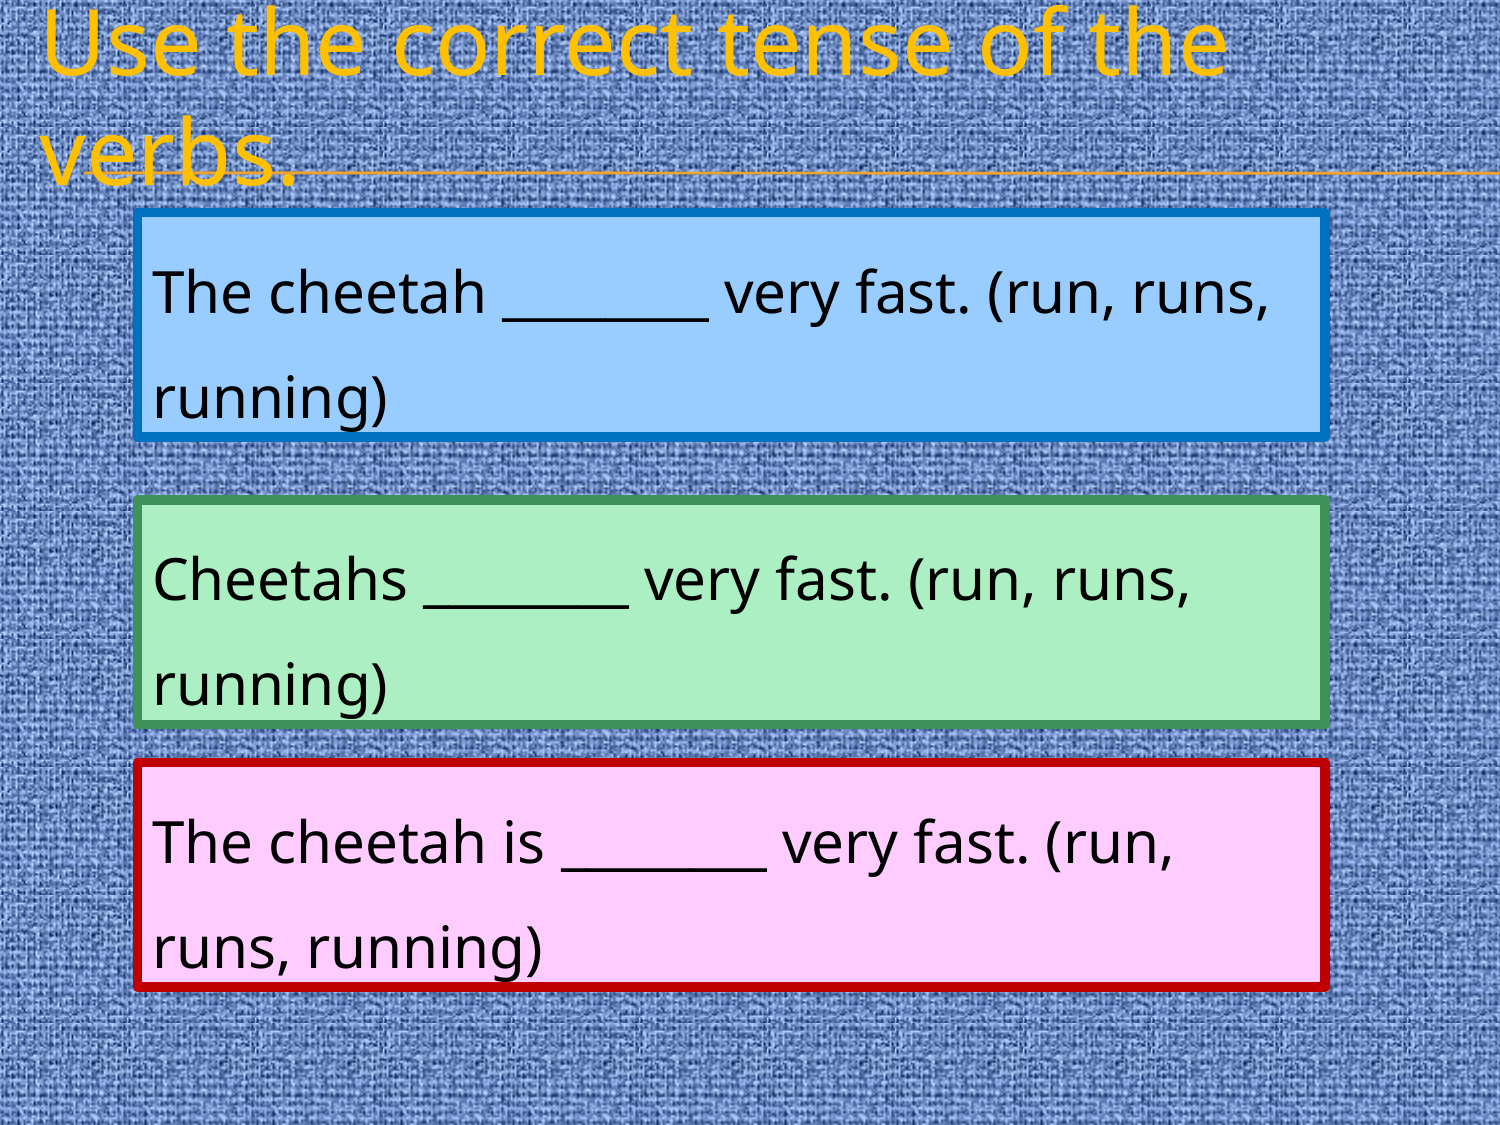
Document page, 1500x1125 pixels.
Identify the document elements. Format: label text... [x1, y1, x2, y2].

text_box Cheetahs ________ very fast. (run, runs, running) [137, 499, 1325, 725]
title Use the correct tense of the verbs. [24, 24, 1488, 163]
text_box The cheetah is ________ very fast. (run, runs, running) [137, 762, 1325, 988]
picture [0, 0, 1500, 1125]
text_box The cheetah ________ very fast. (run, runs, running) [137, 212, 1325, 438]
